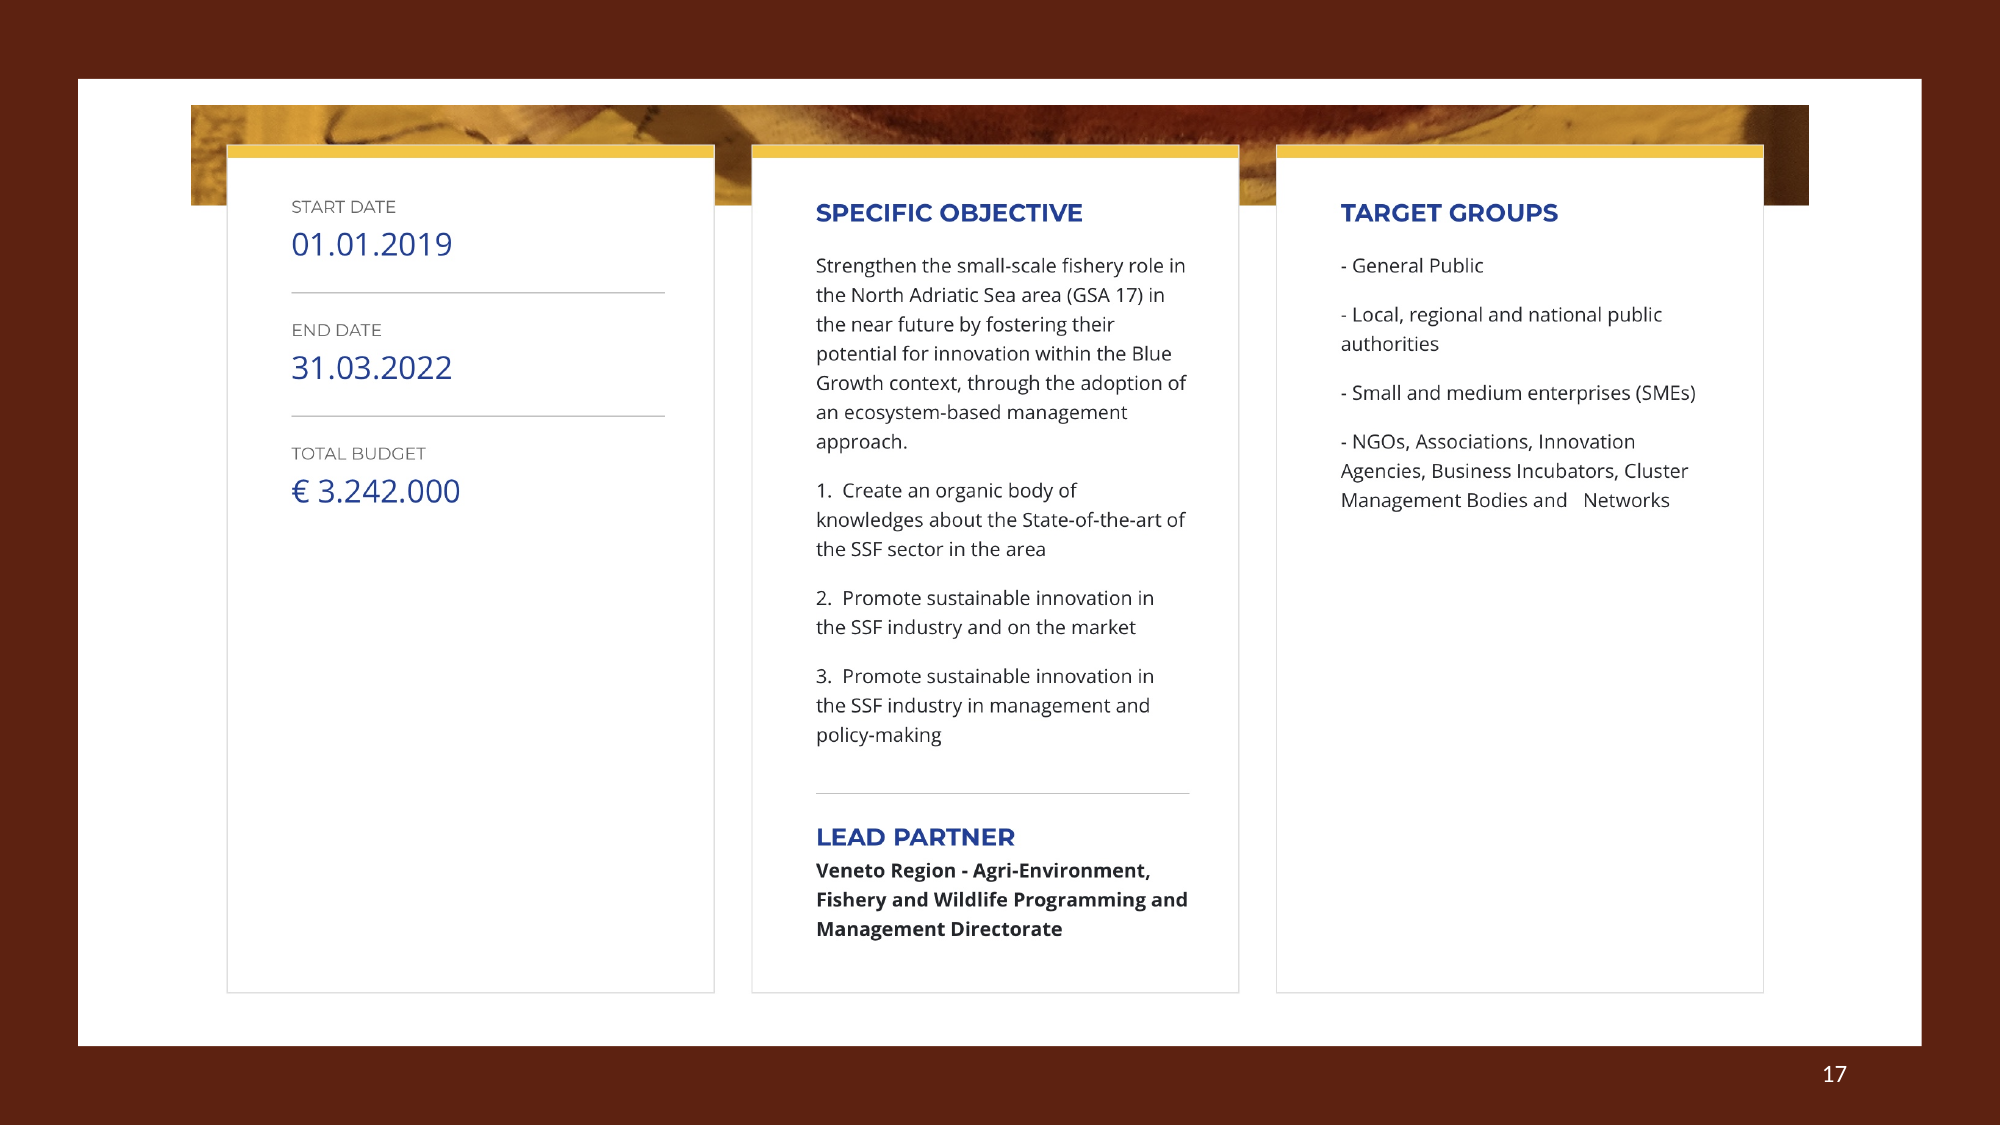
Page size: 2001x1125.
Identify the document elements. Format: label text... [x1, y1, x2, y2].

slide_number 17 [1412, 1042, 1863, 1103]
text_box [0, 0, 2000, 1125]
text_box [77, 78, 1923, 1047]
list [191, 105, 1809, 1020]
